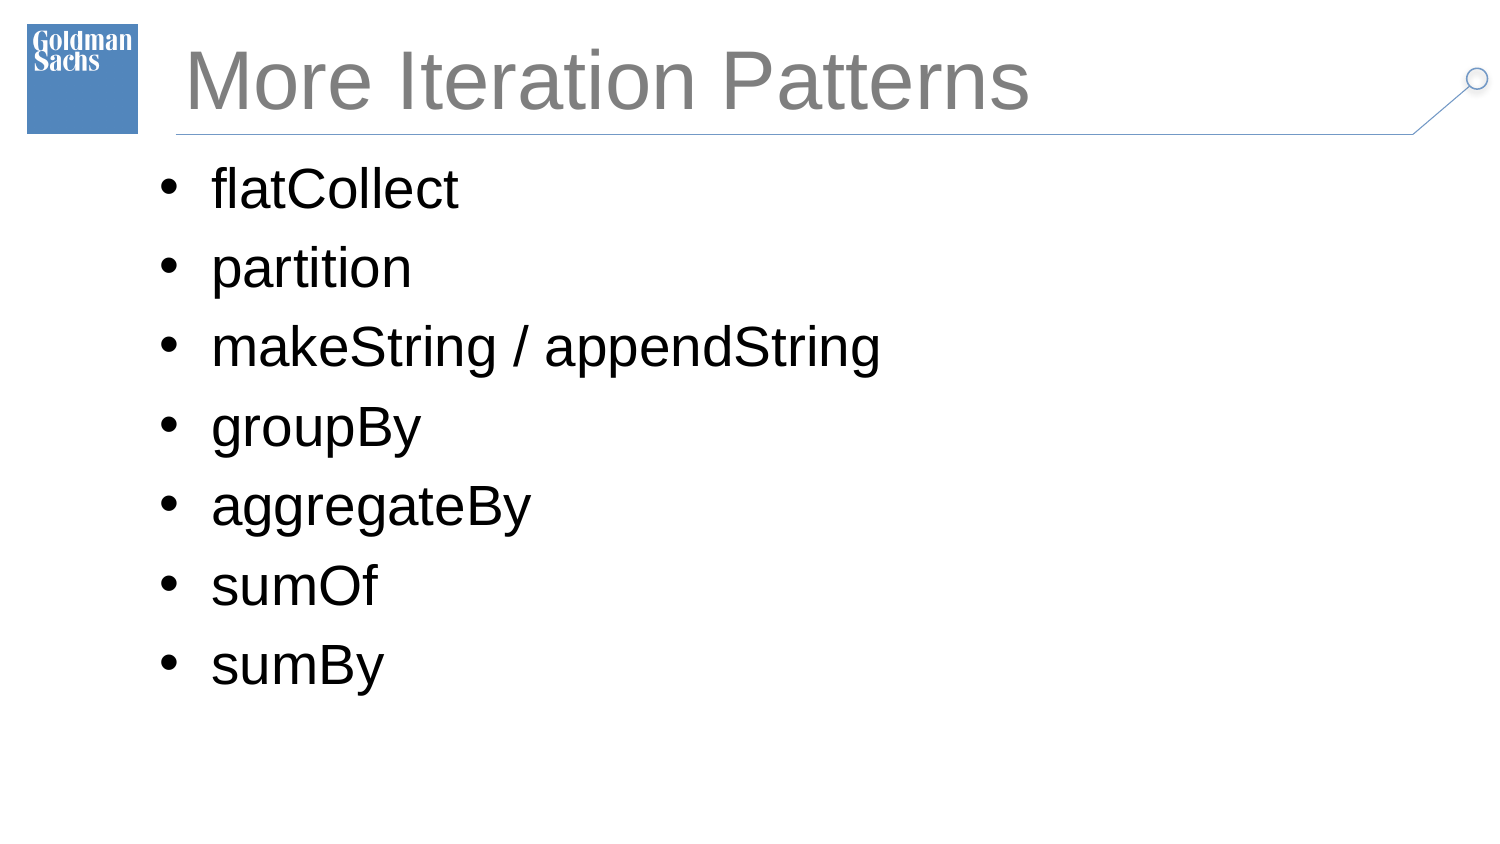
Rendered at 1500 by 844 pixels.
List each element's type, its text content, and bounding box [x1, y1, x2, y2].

picture [27, 24, 138, 134]
title More Iteration Patterns [174, 21, 1450, 135]
list flatCollect partition makeString / appendString groupBy aggregateBy sumOf sumBy [150, 146, 1425, 704]
